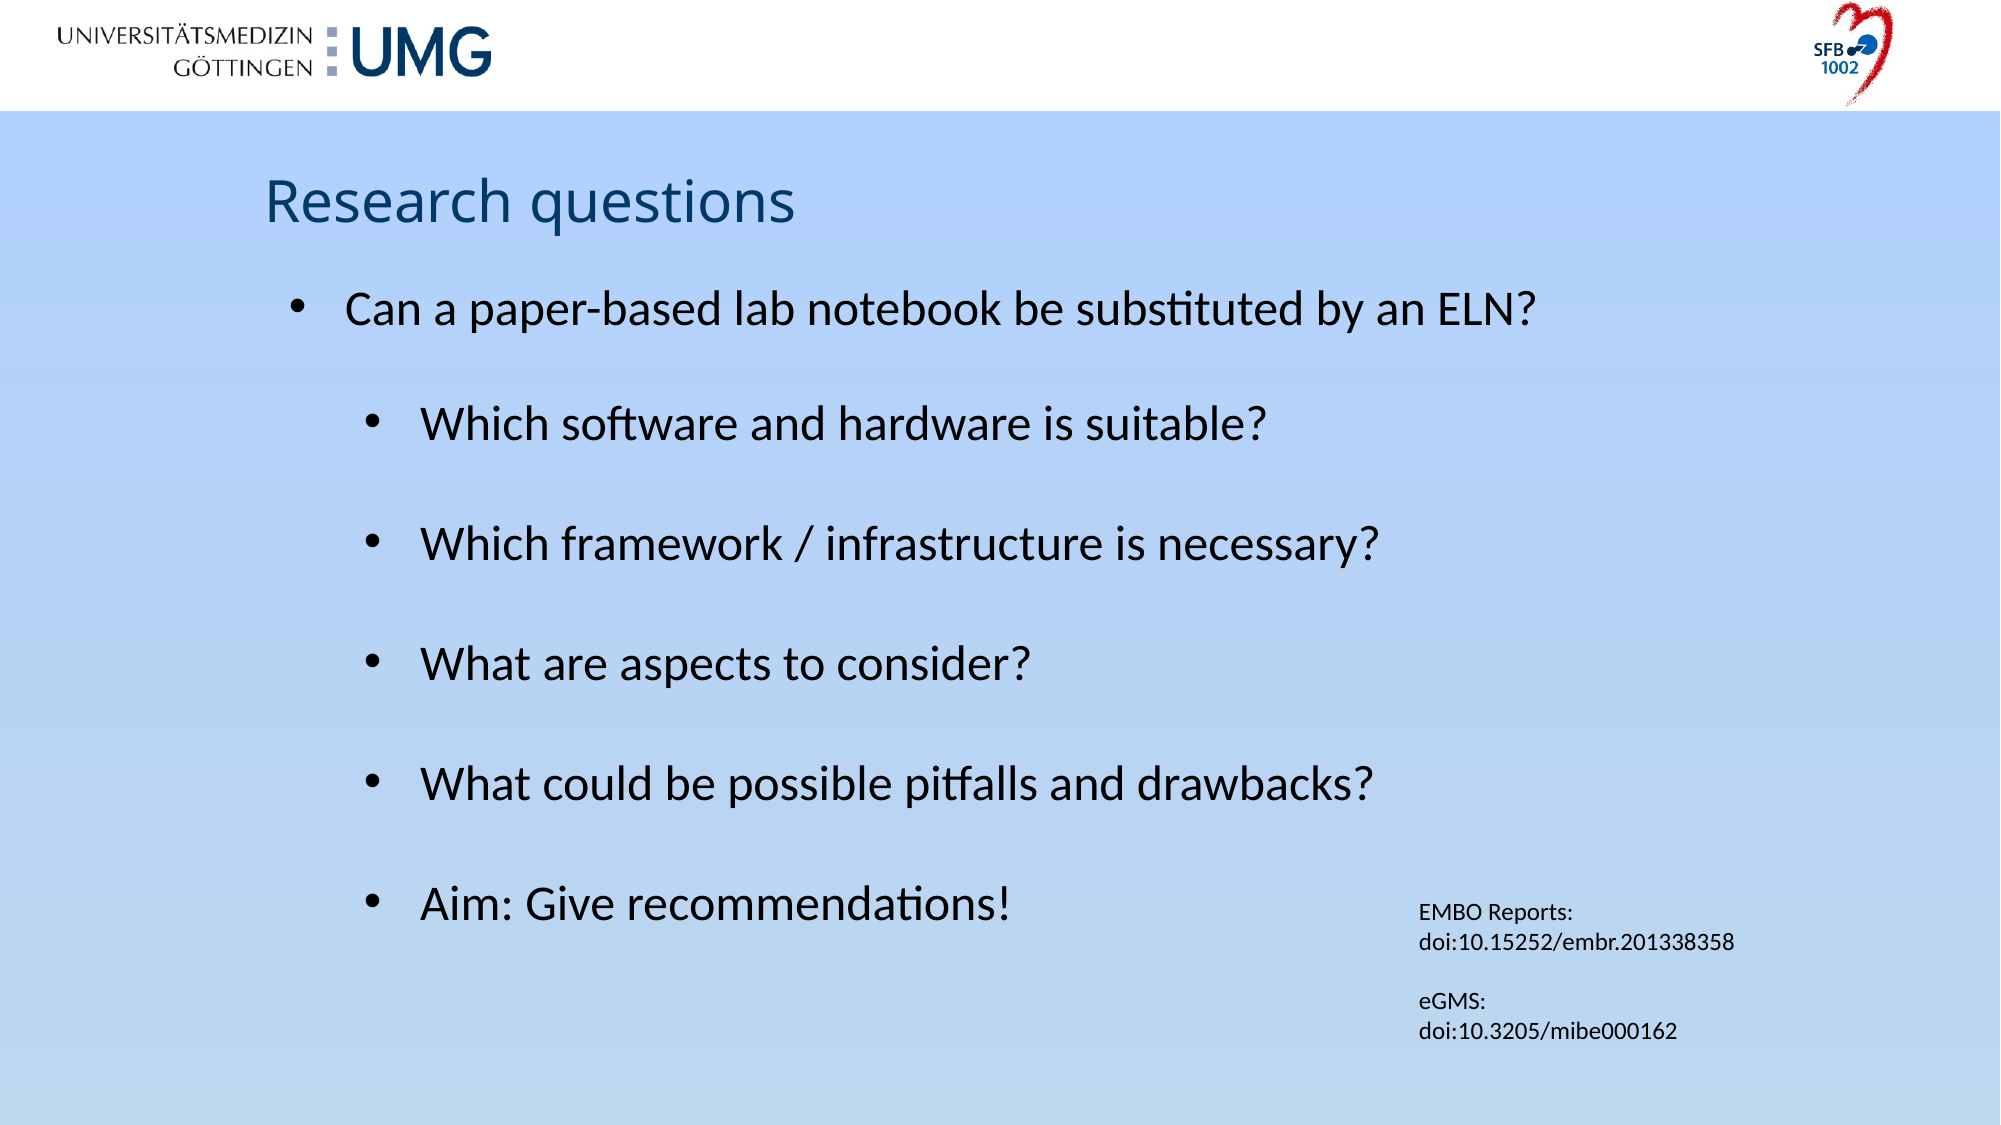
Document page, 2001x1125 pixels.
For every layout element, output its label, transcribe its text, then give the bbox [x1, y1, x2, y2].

text_box Research questions [249, 156, 1546, 242]
picture [1813, 1, 1893, 110]
text_box EMBO Reports: doi:10.15252/embr.201338358 eGMS: doi:10.3205/mibe000162 [1404, 887, 1785, 1053]
text_box Can a paper-based lab notebook be substituted by an ELN? Which software and hardware is suitable? Which framework / infrastructure is necessary? What are aspects to consider? What could be possible pitfalls and drawbacks? Aim: Give recommendations! [274, 268, 1568, 939]
picture [58, 23, 491, 77]
text_box [0, 0, 2000, 112]
